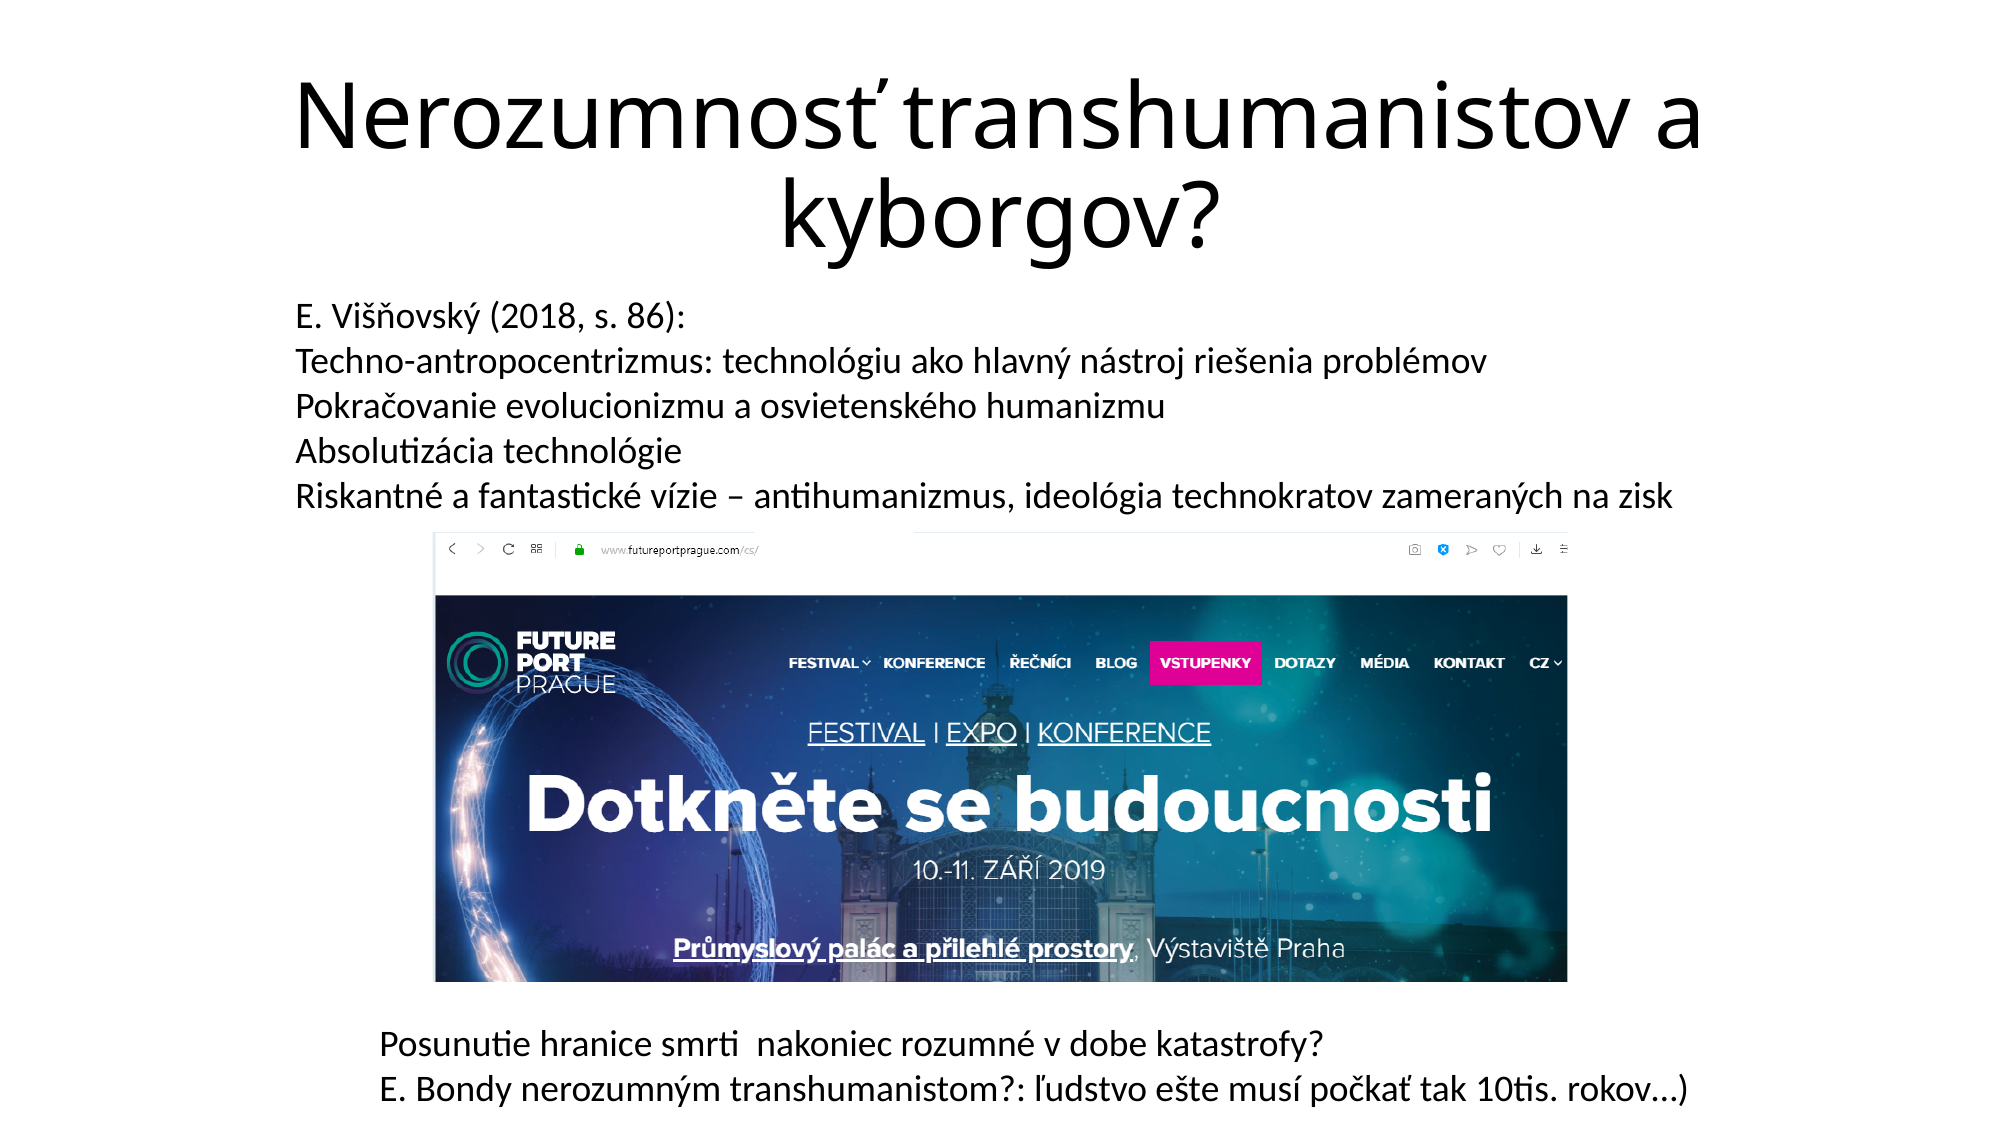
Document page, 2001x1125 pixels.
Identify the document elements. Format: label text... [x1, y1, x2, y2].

text_box E. Višňovský (2018, s. 86): Techno-antropocentrizmus: technológiu ako hlavný nástroj riešenia problémov Pokračovanie evolucionizmu a osvietenského humanizmu Absolutizácia technológie Riskantné a fantastické vízie – antihumanizmus, ideológia technokratov zameraných na zisk [280, 283, 1789, 524]
title Nerozumnosť transhumanistov a kyborgov? [137, 59, 1863, 278]
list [432, 532, 1568, 982]
text_box Posunutie hranice smrti nakoniec rozumné v dobe katastrofy? E. Bondy nerozumným transhumanistom?: ľudstvo ešte musí počkať tak 10tis. rokov…) [364, 1012, 1705, 1117]
